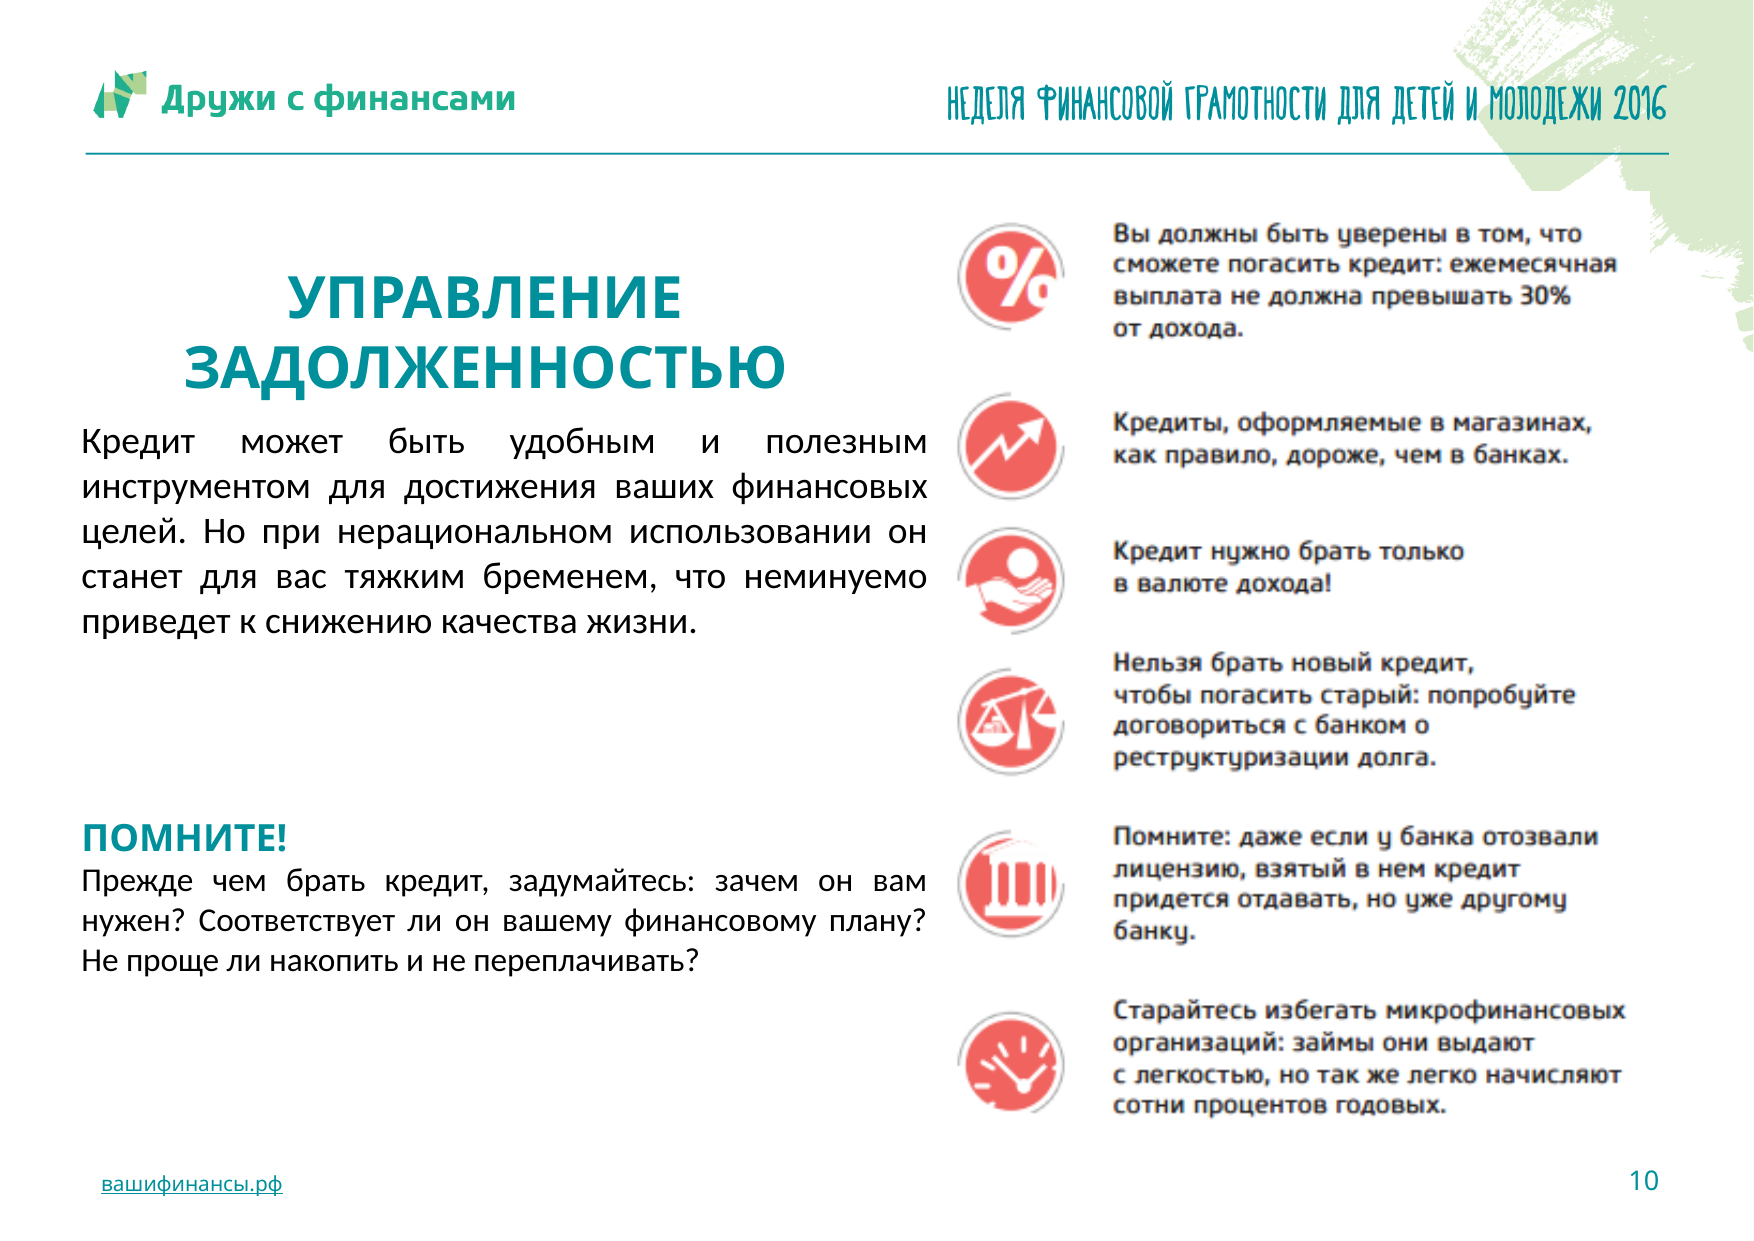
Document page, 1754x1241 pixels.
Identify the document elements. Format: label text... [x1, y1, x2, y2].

text_box Помните! Прежде чем брать кредит, задумайтесь: зачем он вам нужен? Соответствует ли он вашему финансовому плану? Не проще ли накопить и не переплачивать? [66, 806, 937, 986]
text_box Кредит может быть удобным и полезным инструментом для достижения ваших финансовых целей. Но при нерациональном использовании он станет для вас тяжким бременем, что неминуемо приведет к снижению качества жизни. [66, 408, 937, 649]
slide_number 10 [1545, 1149, 1676, 1216]
text_box Управление задолженностью [66, 252, 905, 408]
picture [0, 0, 1754, 1239]
